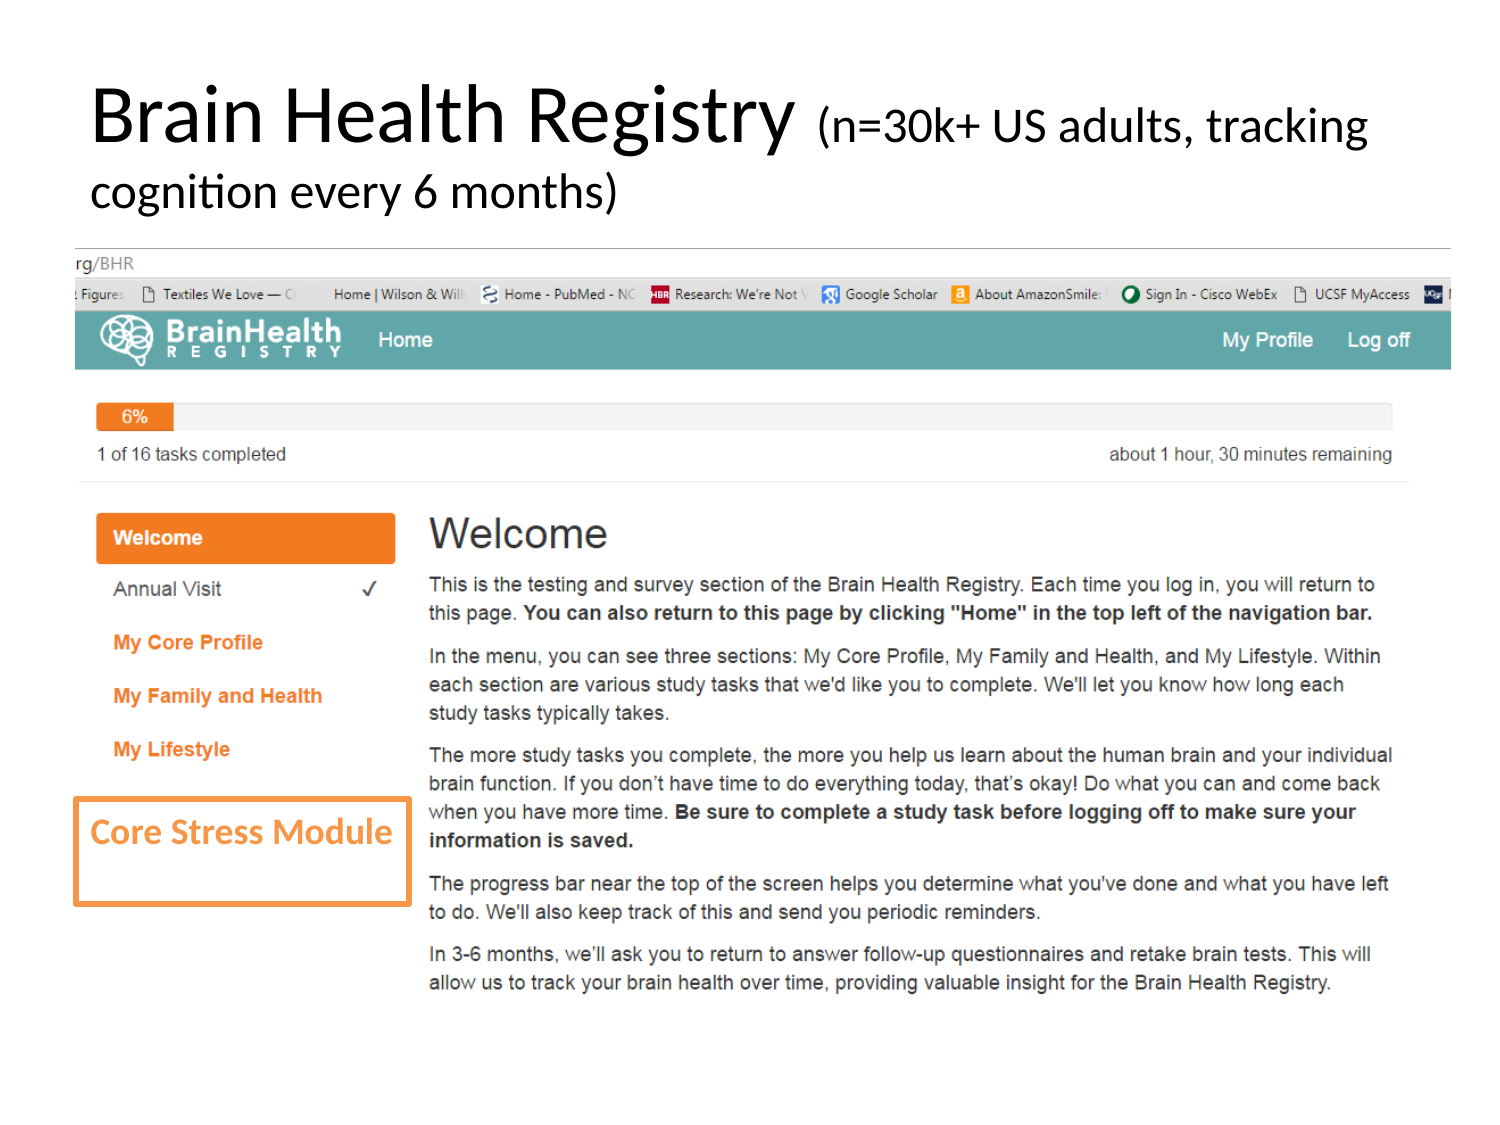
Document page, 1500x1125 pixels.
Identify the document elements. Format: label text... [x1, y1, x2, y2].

picture [74, 248, 1452, 1035]
title Brain Health Registry (n=30k+ US adults, tracking cognition every 6 months) [75, 45, 1425, 233]
